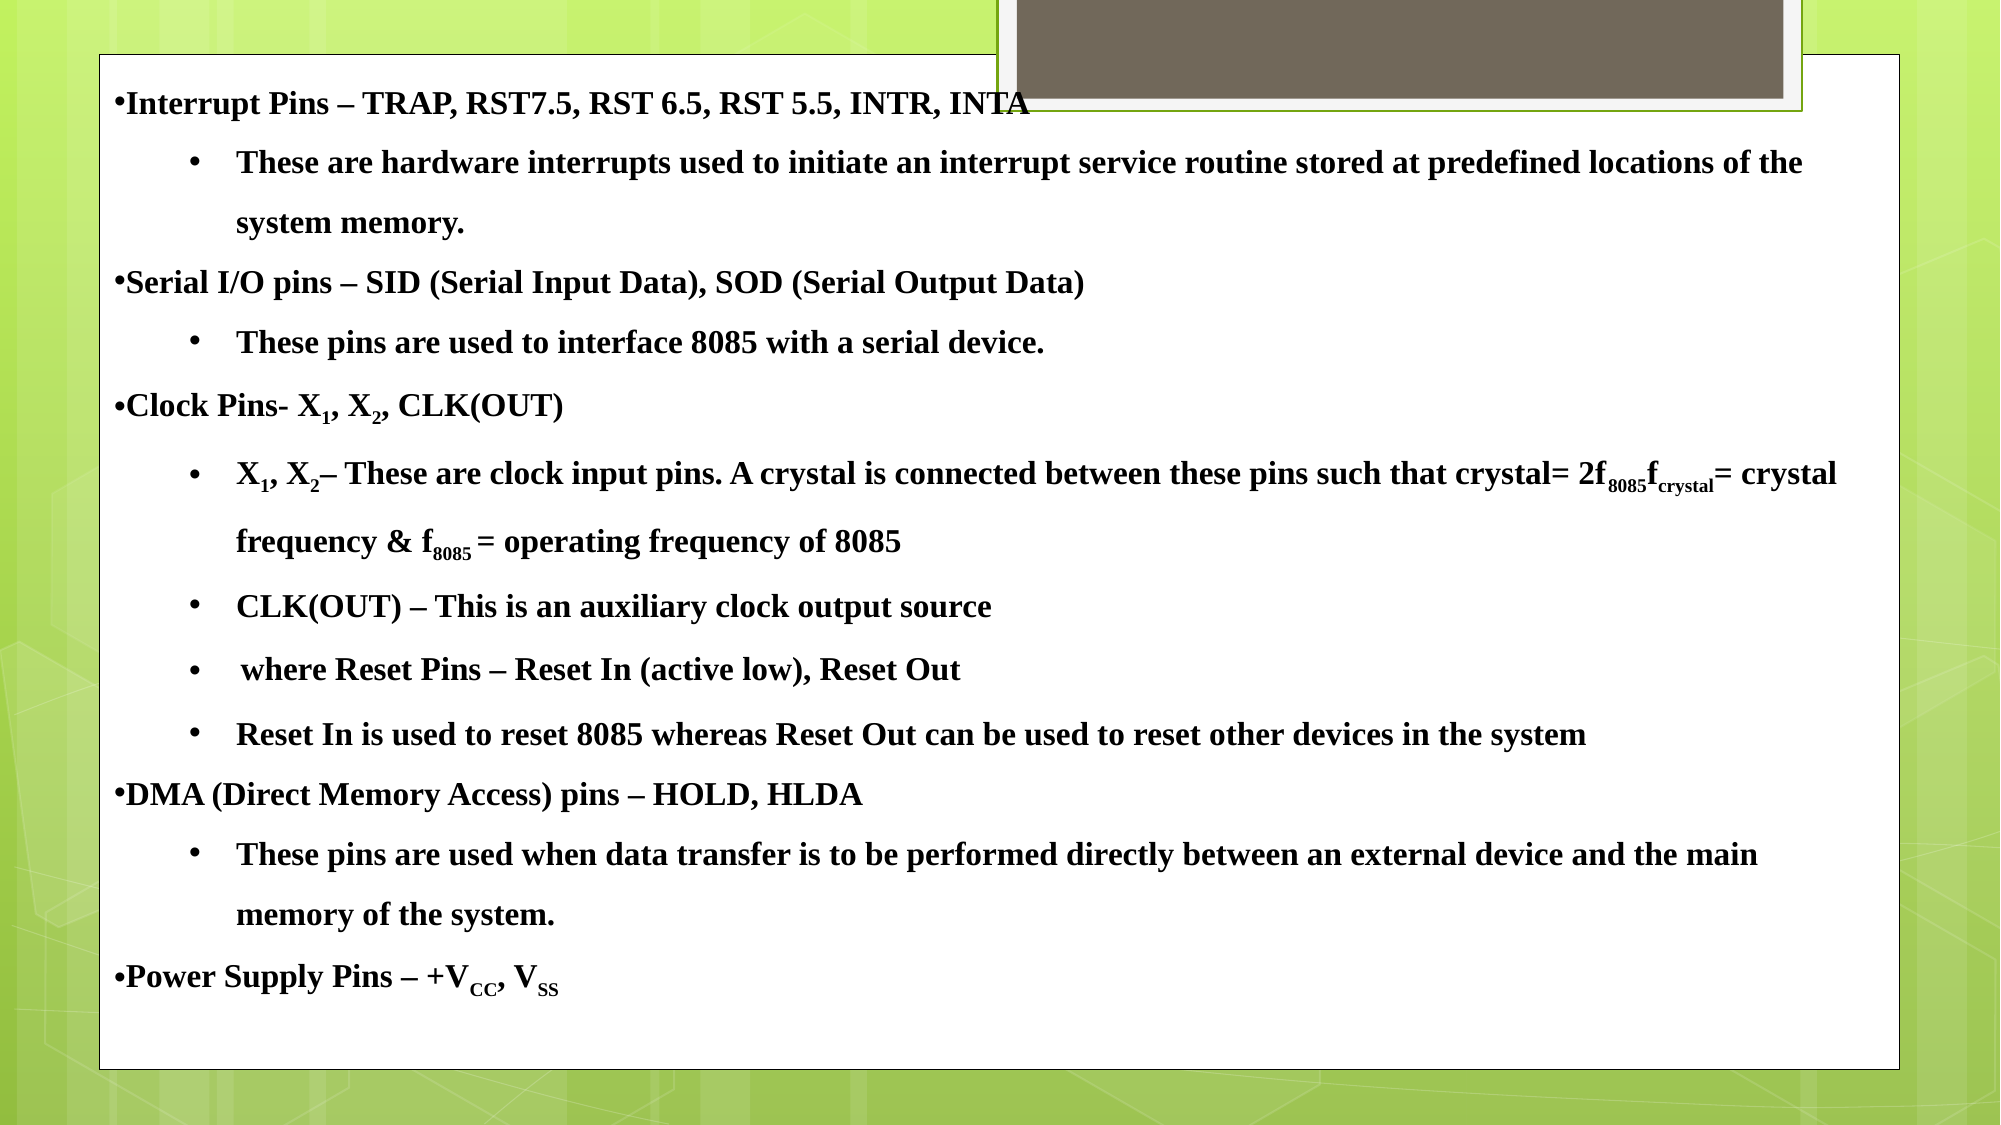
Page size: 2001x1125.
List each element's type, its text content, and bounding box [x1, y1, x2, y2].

text_box Interrupt Pins – TRAP, RST7.5, RST 6.5, RST 5.5, INTR, INTA These are hardware interrupts used to initiate an interrupt service routine stored at predefined locations of the system memory. Serial I/O pins – SID (Serial Input Data), SOD (Serial Output Data) These pins are used to interface 8085 with a serial device. Clock Pins- X1, X2, CLK(OUT) X1, X2– These are clock input pins. A crystal is connected between these pins such that crystal= 2f8085fcrystal= crystal frequency & f8085 = operating frequency of 8085 CLK(OUT) – This is an auxiliary clock output source where Reset Pins – Reset In (active low), Reset Out Reset In is used to reset 8085 whereas Reset Out can be used to reset other devices in the system DMA (Direct Memory Access) pins – HOLD, HLDA These pins are used when data transfer is to be performed directly between an external device and the main memory of the system. Power Supply Pins – +VCC, VSS [99, 53, 1900, 1108]
